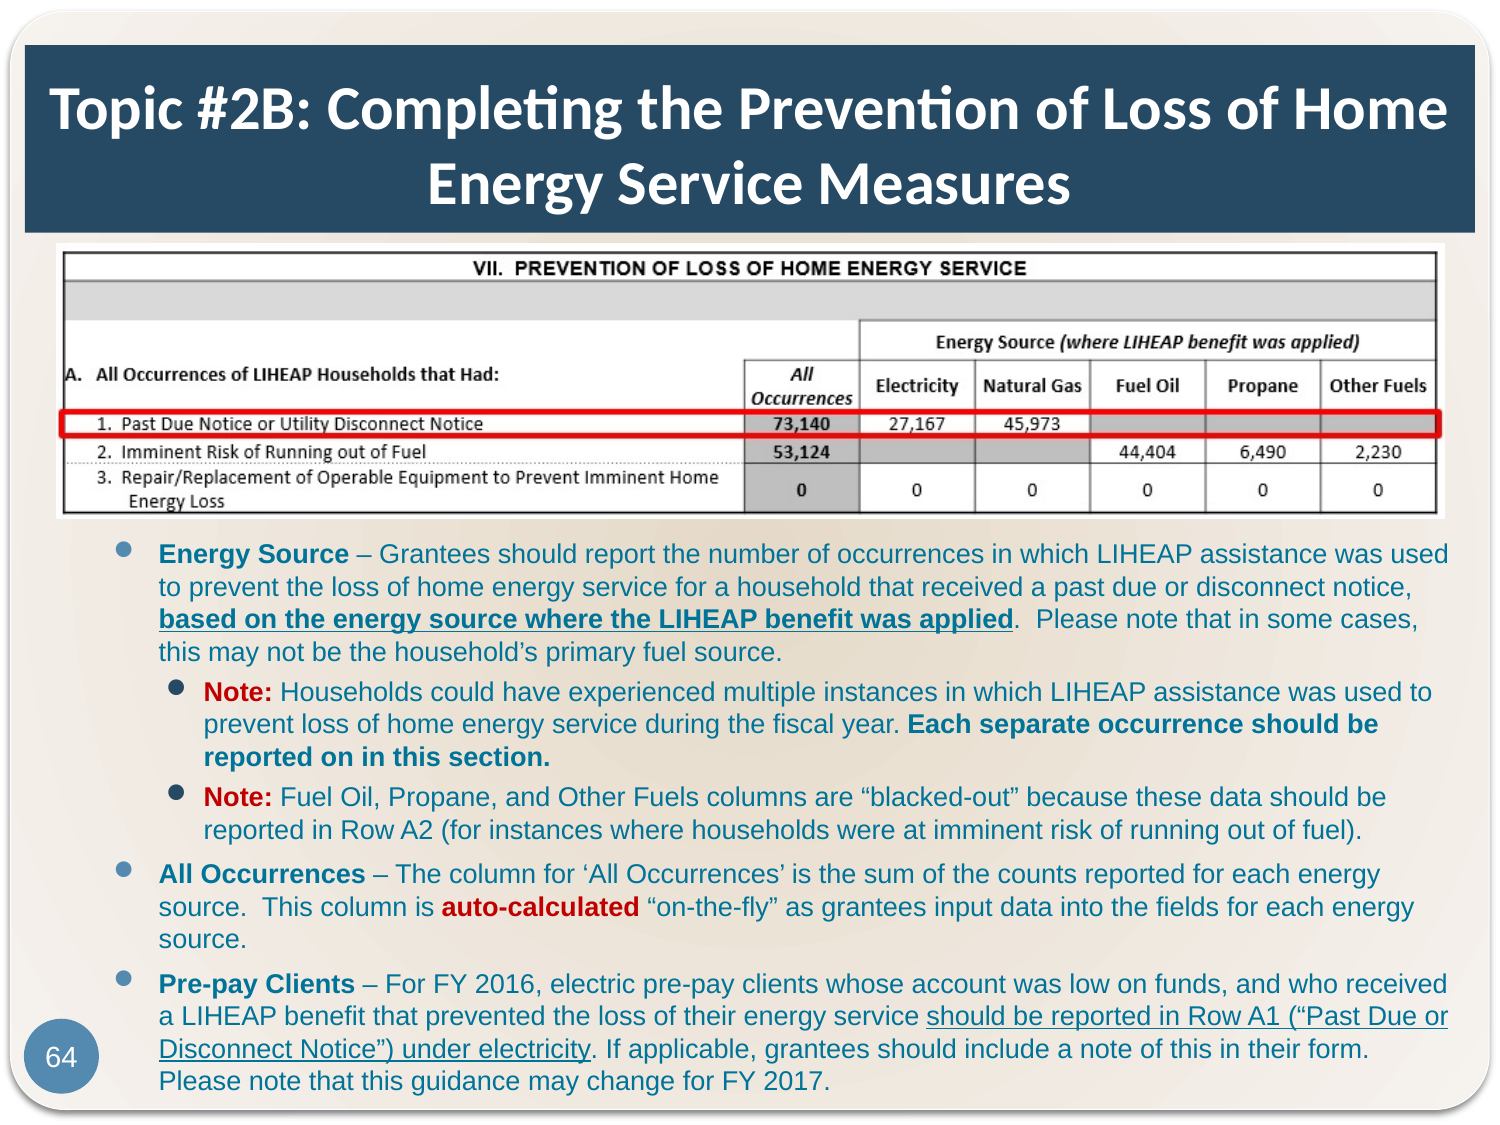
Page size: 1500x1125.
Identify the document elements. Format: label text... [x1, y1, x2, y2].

text_box Energy Source – Grantees should report the number of occurrences in which LIHEAP assistance was used to prevent the loss of home energy service for a household that received a past due or disconnect notice, based on the energy source where the LIHEAP benefit was applied. Please note that in some cases, this may not be the household’s primary fuel source. Note: Households could have experienced multiple instances in which LIHEAP assistance was used to prevent loss of home energy service during the fiscal year. Each separate occurrence should be reported on in this section. Note: Fuel Oil, Propane, and Other Fuels columns are “blacked-out” because these data should be reported in Row A2 (for instances where households were at imminent risk of running out of fuel). All Occurrences – The column for ‘All Occurrences’ is the sum of the counts reported for each energy source. This column is auto-calculated “on-the-fly” as grantees input data into the fields for each energy source. Pre-pay Clients – For FY 2016, electric pre-pay clients whose account was low on funds, and who received a LIHEAP benefit that prevented the loss of their energy service should be reported in Row A1 (“Past Due or Disconnect Notice”) under electricity. If applicable, grantees should include a note of this in their form. Please note that this guidance may change for FY 2017. [98, 529, 1472, 1125]
picture [56, 242, 1445, 519]
slide_number 64 [23, 1018, 98, 1094]
title Topic #2B: Completing the Prevention of Loss of Home Energy Service Measures [24, 45, 1475, 233]
